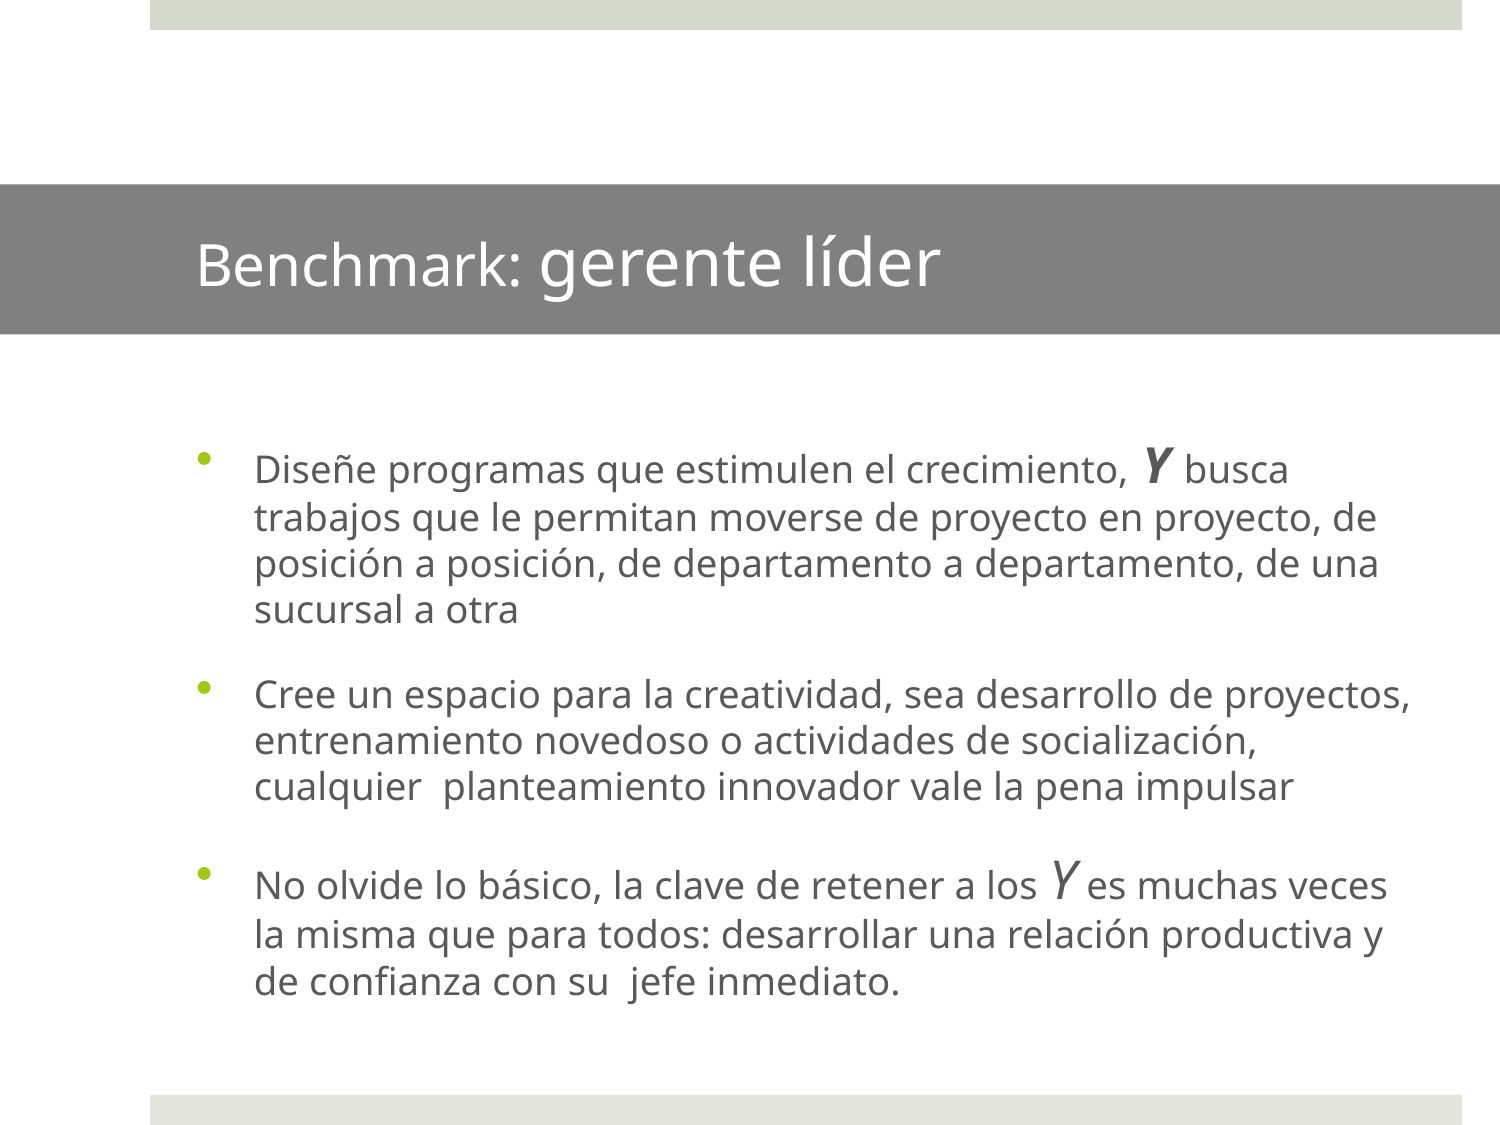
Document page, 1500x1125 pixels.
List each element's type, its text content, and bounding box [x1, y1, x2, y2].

title Benchmark: gerente líder [0, 184, 1500, 335]
list Diseñe programas que estimulen el crecimiento, Y busca trabajos que le permitan moverse de proyecto en proyecto, de posición a posición, de departamento a departamento, de una sucursal a otra Cree un espacio para la creatividad, sea desarrollo de proyectos, entrenamiento novedoso o actividades de socialización, cualquier planteamiento innovador vale la pena impulsar No olvide lo básico, la clave de retener a los Y es muchas veces la misma que para todos: desarrollar una relación productiva y de confianza con su jefe inmediato. [182, 425, 1432, 1028]
